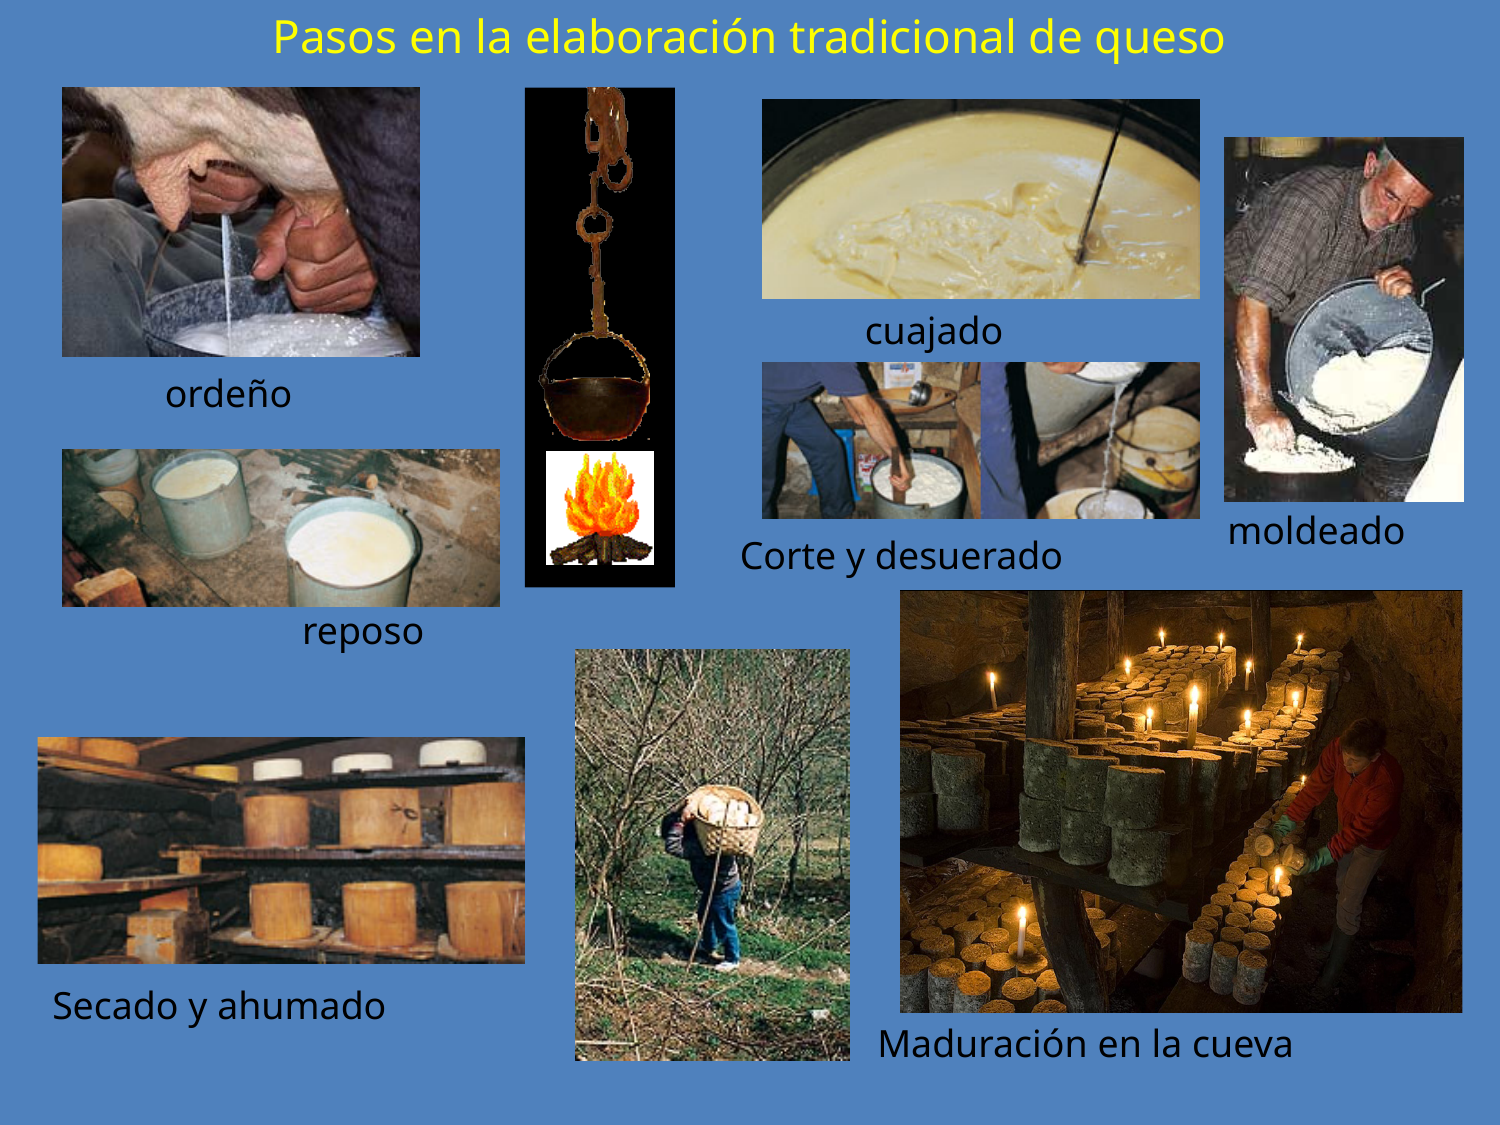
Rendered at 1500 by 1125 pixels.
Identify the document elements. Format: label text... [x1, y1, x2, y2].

picture [62, 449, 501, 607]
text_box reposo [287, 599, 513, 660]
text_box cuajado [849, 307, 1113, 360]
text_box moldeado [1212, 499, 1500, 560]
text_box Pasos en la elaboración tradicional de queso [0, 0, 1500, 70]
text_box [524, 87, 676, 588]
text_box Secado y ahumado [37, 974, 525, 1035]
picture [37, 737, 526, 965]
text_box ordeño [149, 366, 375, 423]
picture [899, 590, 1463, 1013]
picture [574, 649, 851, 1061]
picture [62, 87, 421, 357]
picture [1224, 137, 1465, 502]
picture [762, 362, 1201, 519]
text_box Maduración en la cueva [862, 1012, 1500, 1073]
text_box Corte y desuerado [725, 524, 1225, 585]
picture [762, 99, 1201, 299]
